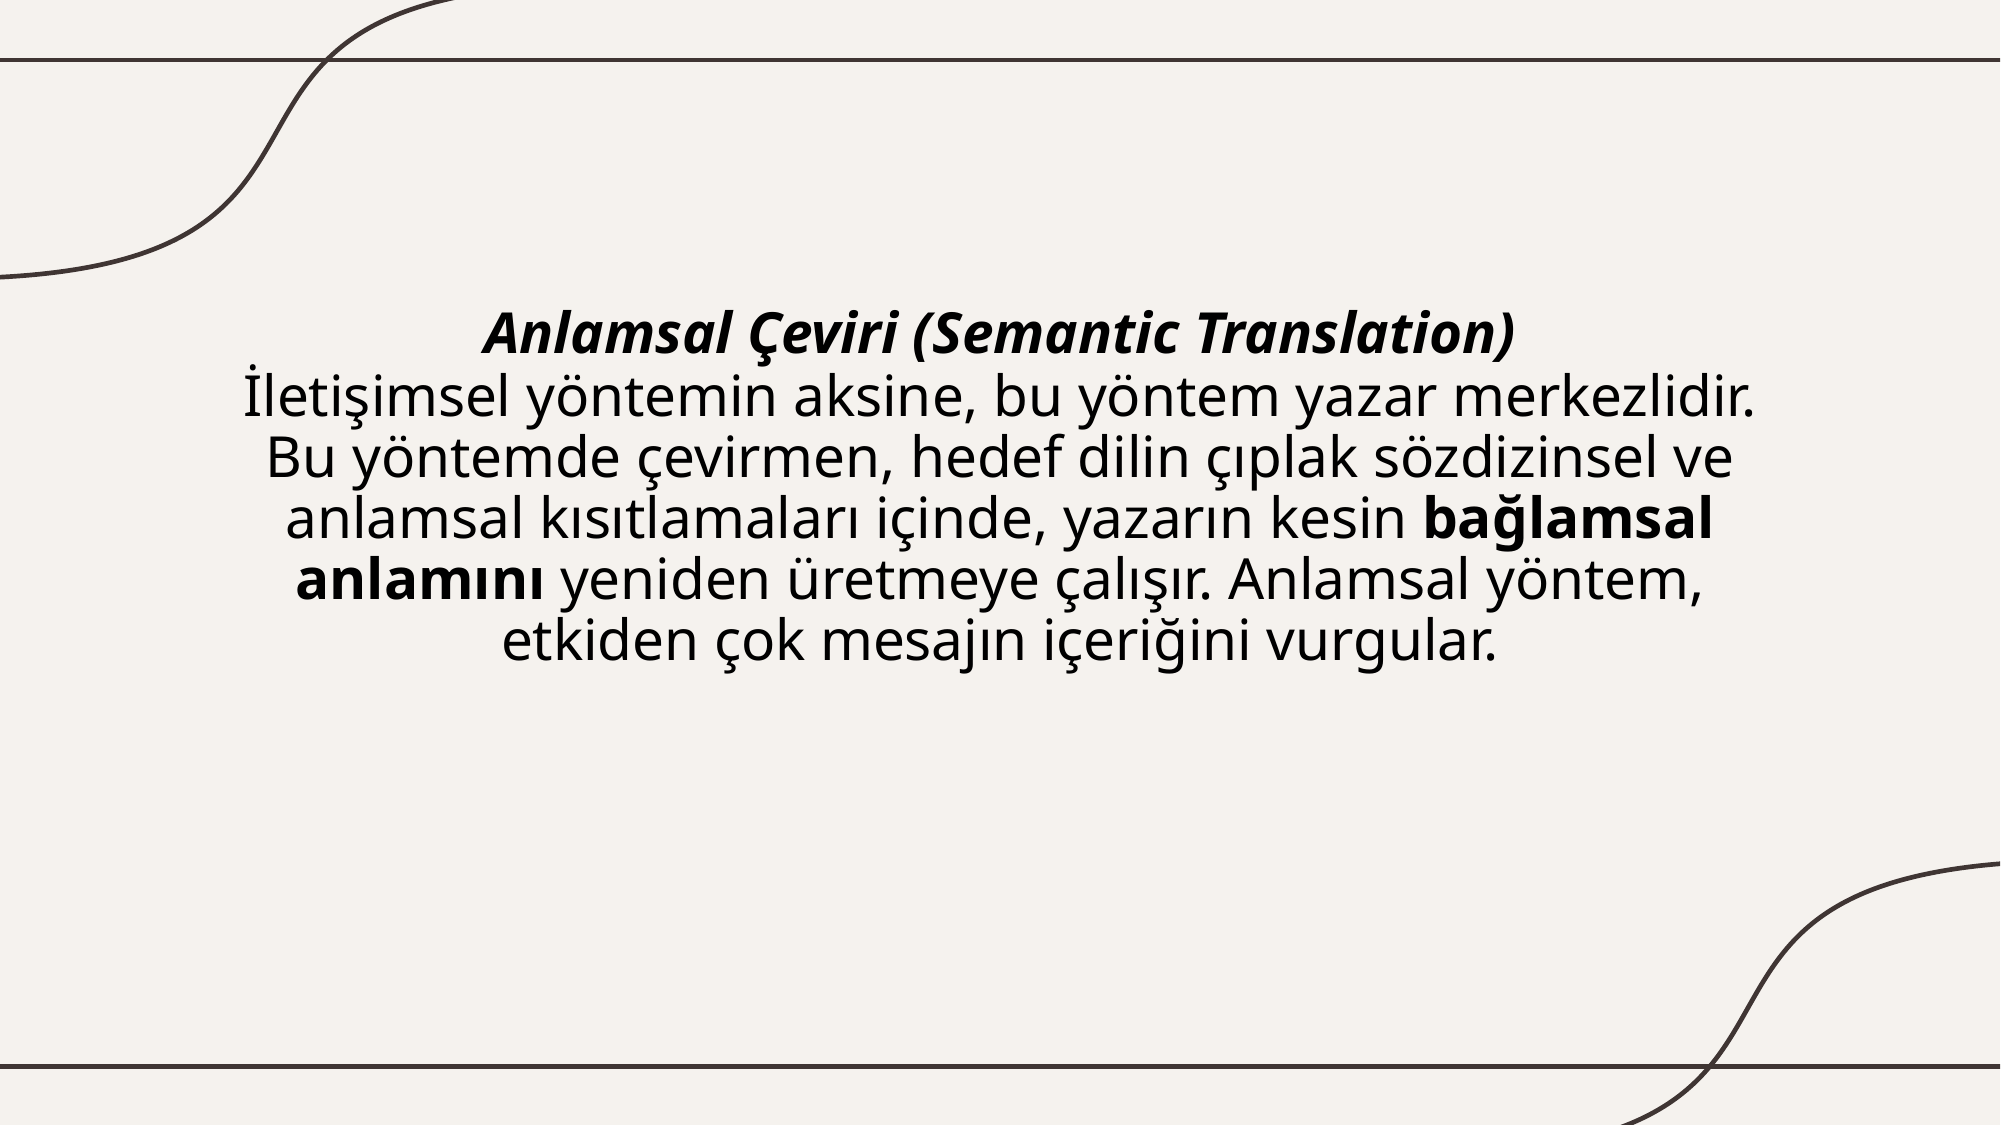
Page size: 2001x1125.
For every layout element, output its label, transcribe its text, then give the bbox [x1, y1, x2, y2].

title Anlamsal Çeviri (Semantic Translation) İletişimsel yöntemin aksine, bu yöntem yazar merkezlidir. Bu yöntemde çevirmen, hedef dilin çıplak sözdizinsel ve anlamsal kısıtlamaları içinde, yazarın kesin bağlamsal anlamını yeniden üretmeye çalışır. Anlamsal yöntem, etkiden çok mesajın içeriğini vurgular. [227, 289, 1773, 739]
